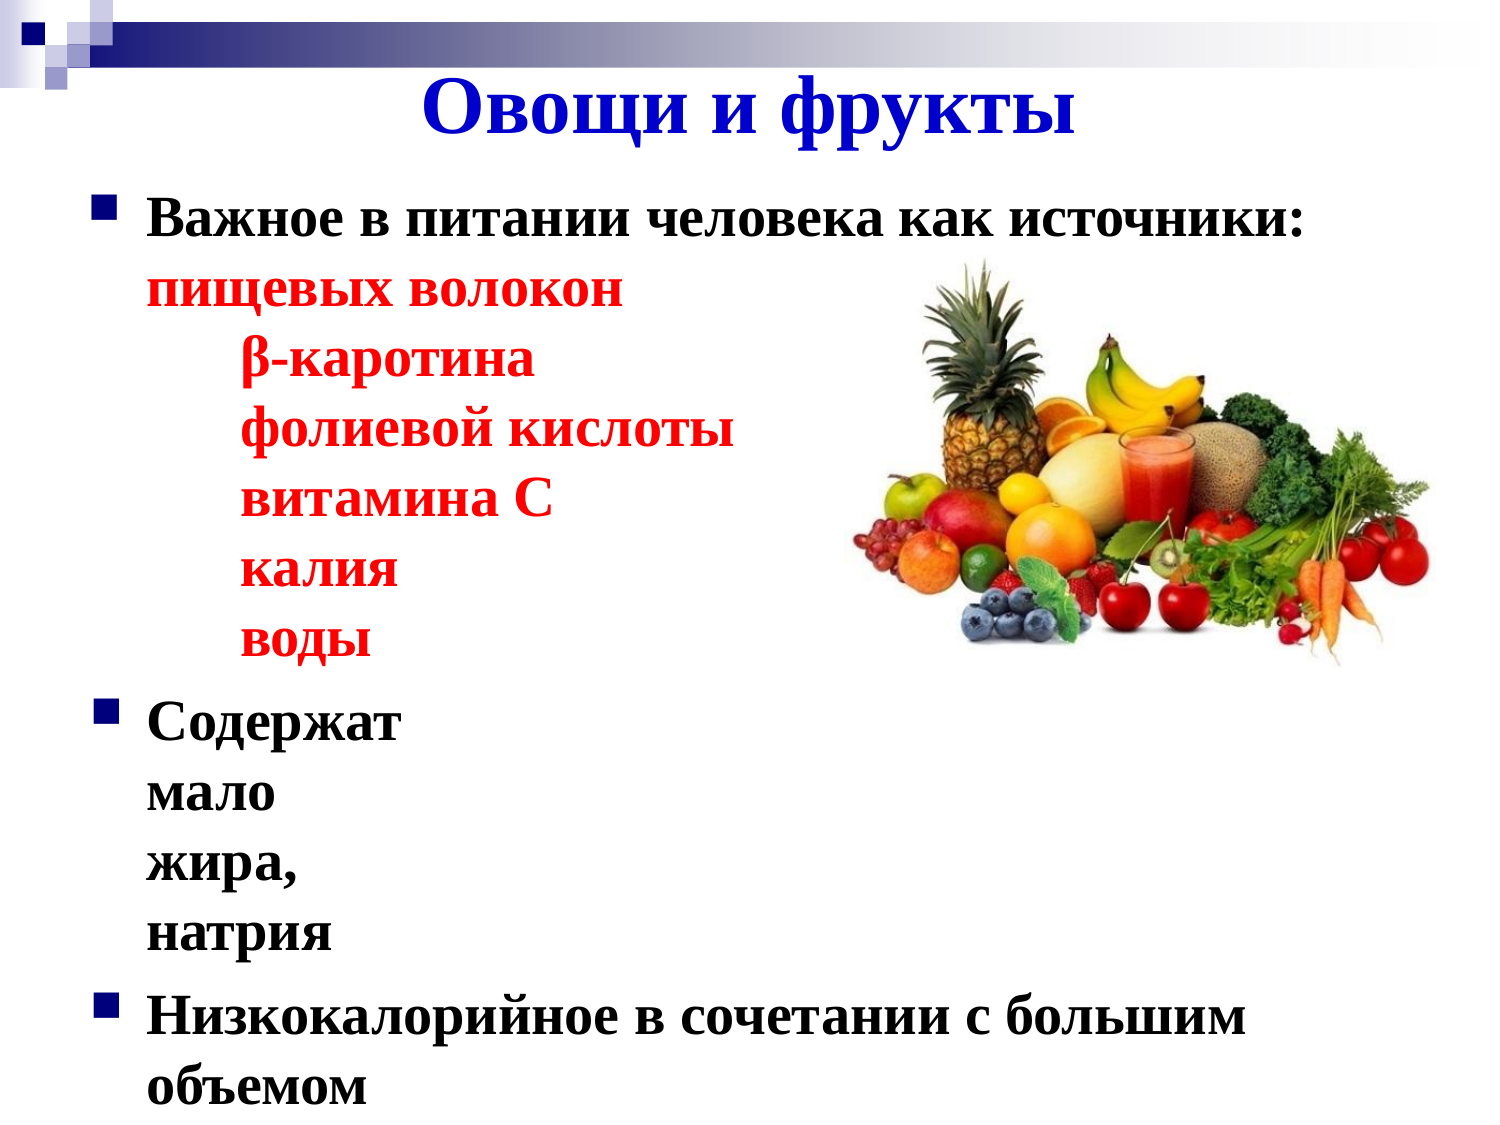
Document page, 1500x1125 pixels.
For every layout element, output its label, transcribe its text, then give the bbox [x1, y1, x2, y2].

picture [844, 255, 1436, 669]
text_box Важное в питании человека как источники: пищевых волокон β-каротина фолиевой кислоты витамина С калия воды Содержат мало жира, натрия Низкокалорийное в сочетании с большим объемом Ограничения – практически отсутствуют [87, 176, 1317, 1125]
picture [90, 22, 1500, 68]
title Овощи и фрукты [418, 48, 1082, 176]
picture [0, 0, 47, 88]
